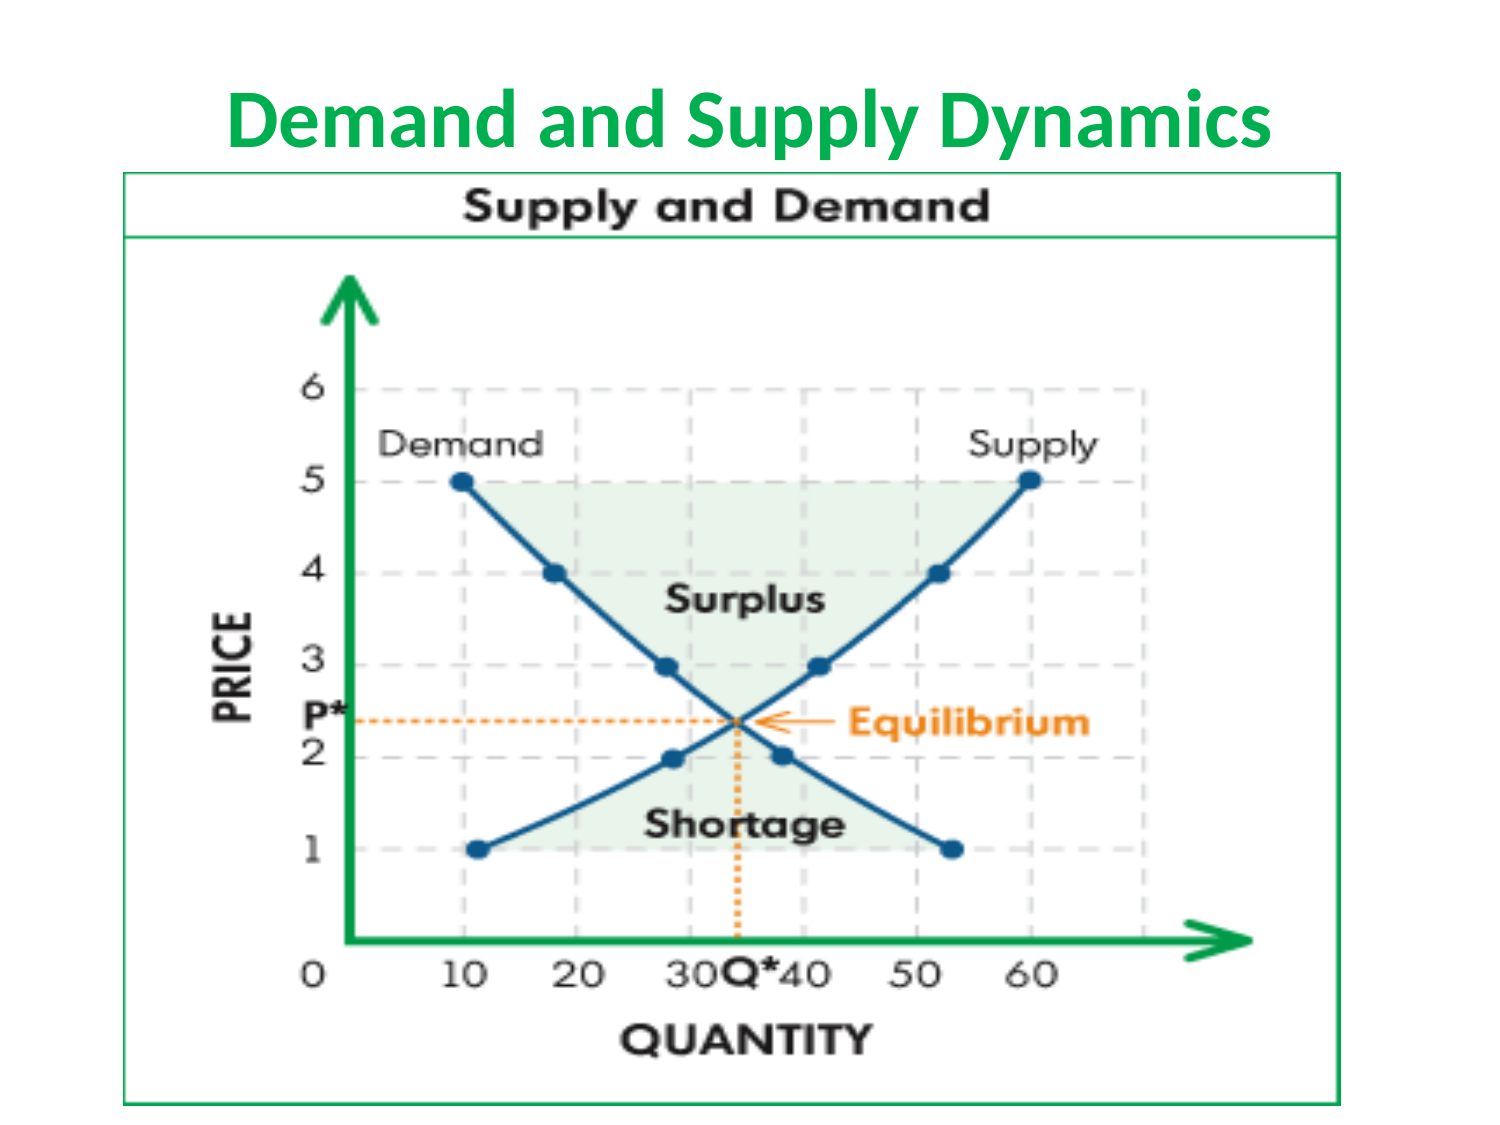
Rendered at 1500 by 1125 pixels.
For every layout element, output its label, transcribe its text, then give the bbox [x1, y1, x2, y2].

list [123, 172, 1341, 1107]
title Demand and Supply Dynamics [75, 20, 1425, 209]
